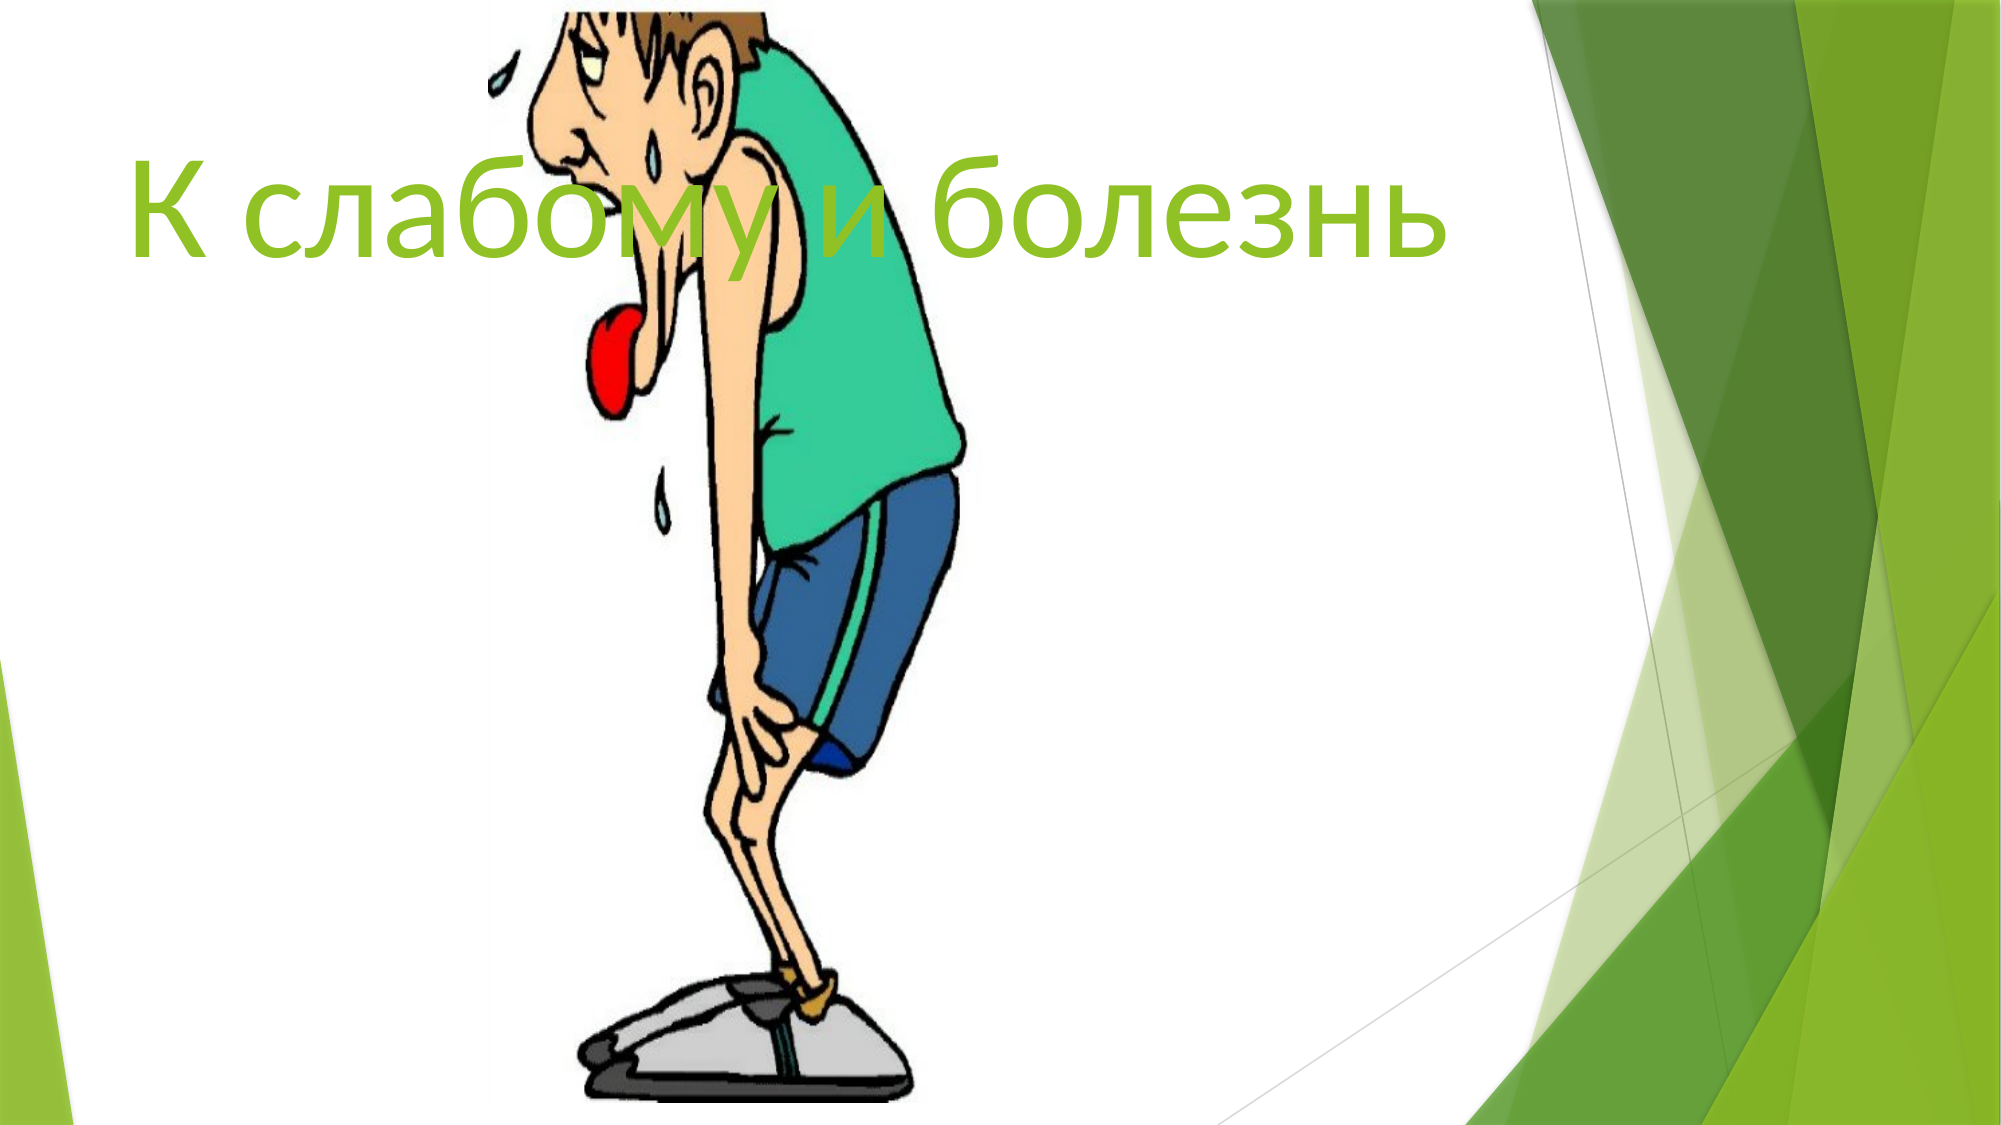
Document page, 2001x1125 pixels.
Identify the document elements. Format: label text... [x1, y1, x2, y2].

title К слабому и болезнь [1023, 99, 1522, 317]
title К слабому и болезнь [111, 99, 482, 317]
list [487, 0, 1020, 1104]
